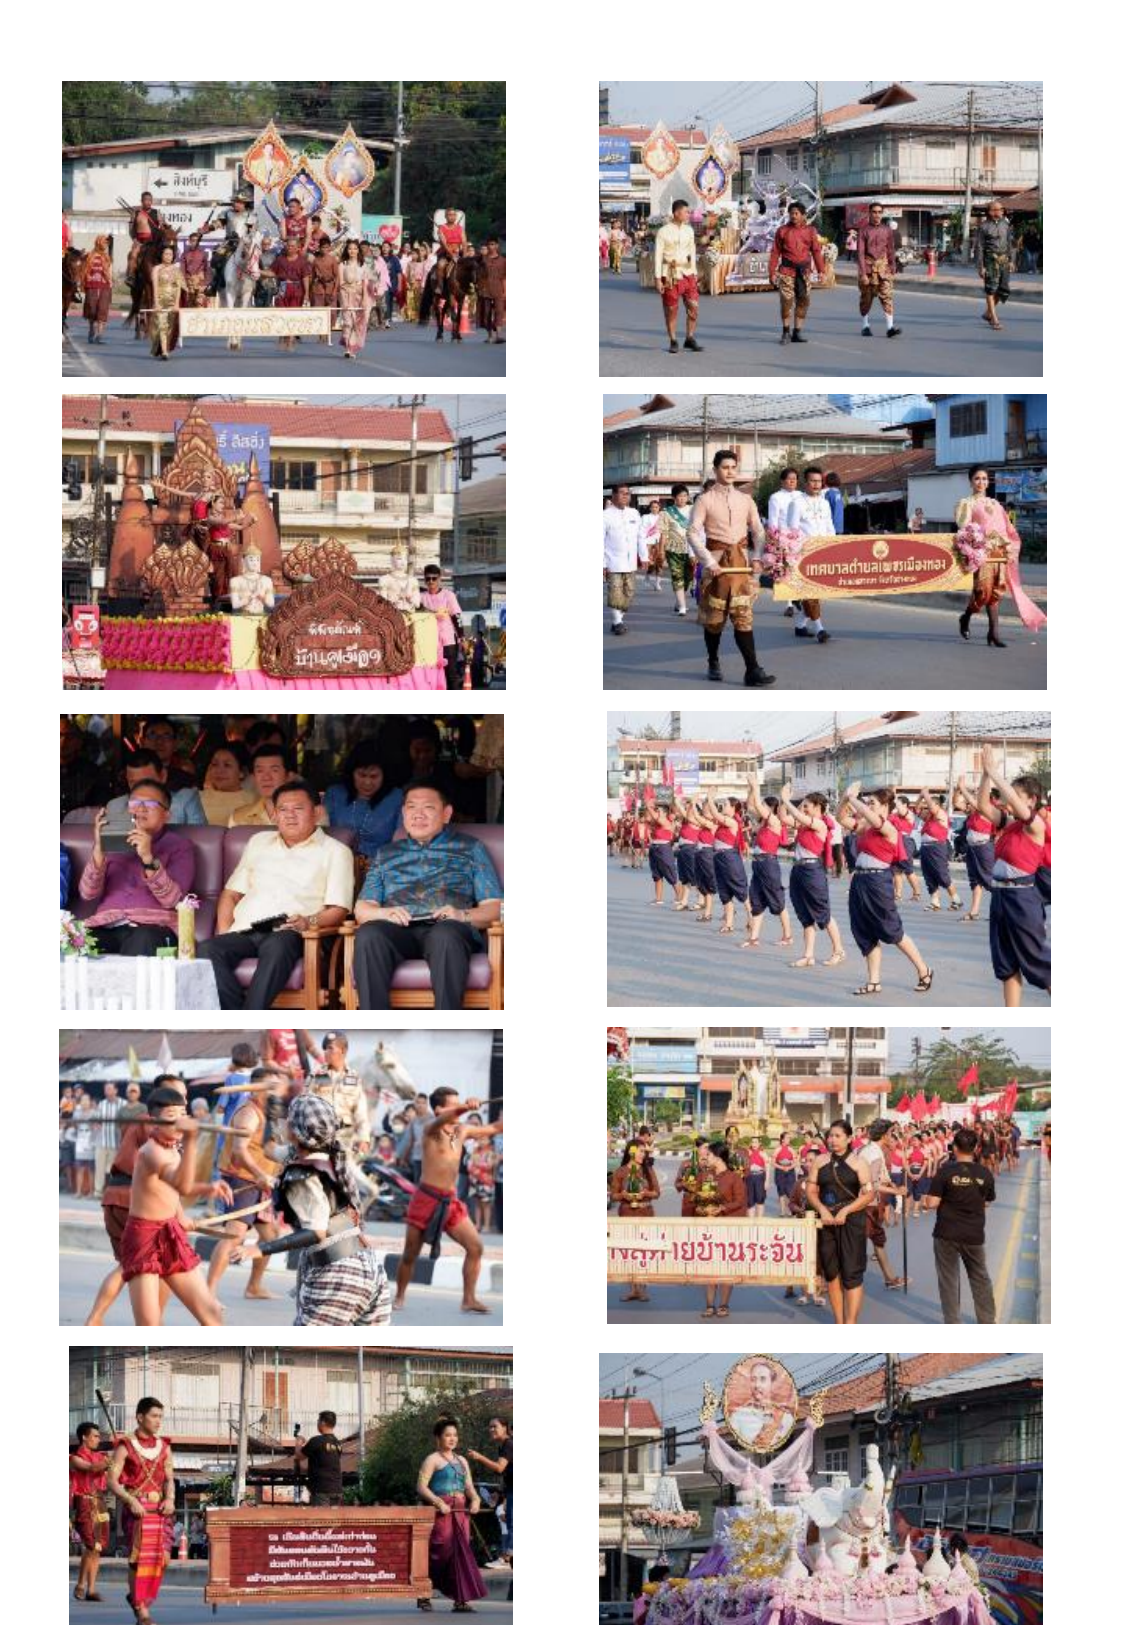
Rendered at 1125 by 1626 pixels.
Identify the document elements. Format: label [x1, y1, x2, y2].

picture [60, 714, 504, 1010]
picture [62, 394, 506, 690]
picture [599, 81, 1043, 377]
picture [599, 1353, 1043, 1625]
picture [607, 1027, 1051, 1324]
picture [69, 1346, 513, 1625]
picture [603, 394, 1047, 690]
picture [59, 1029, 503, 1326]
picture [62, 81, 506, 377]
picture [607, 711, 1051, 1007]
